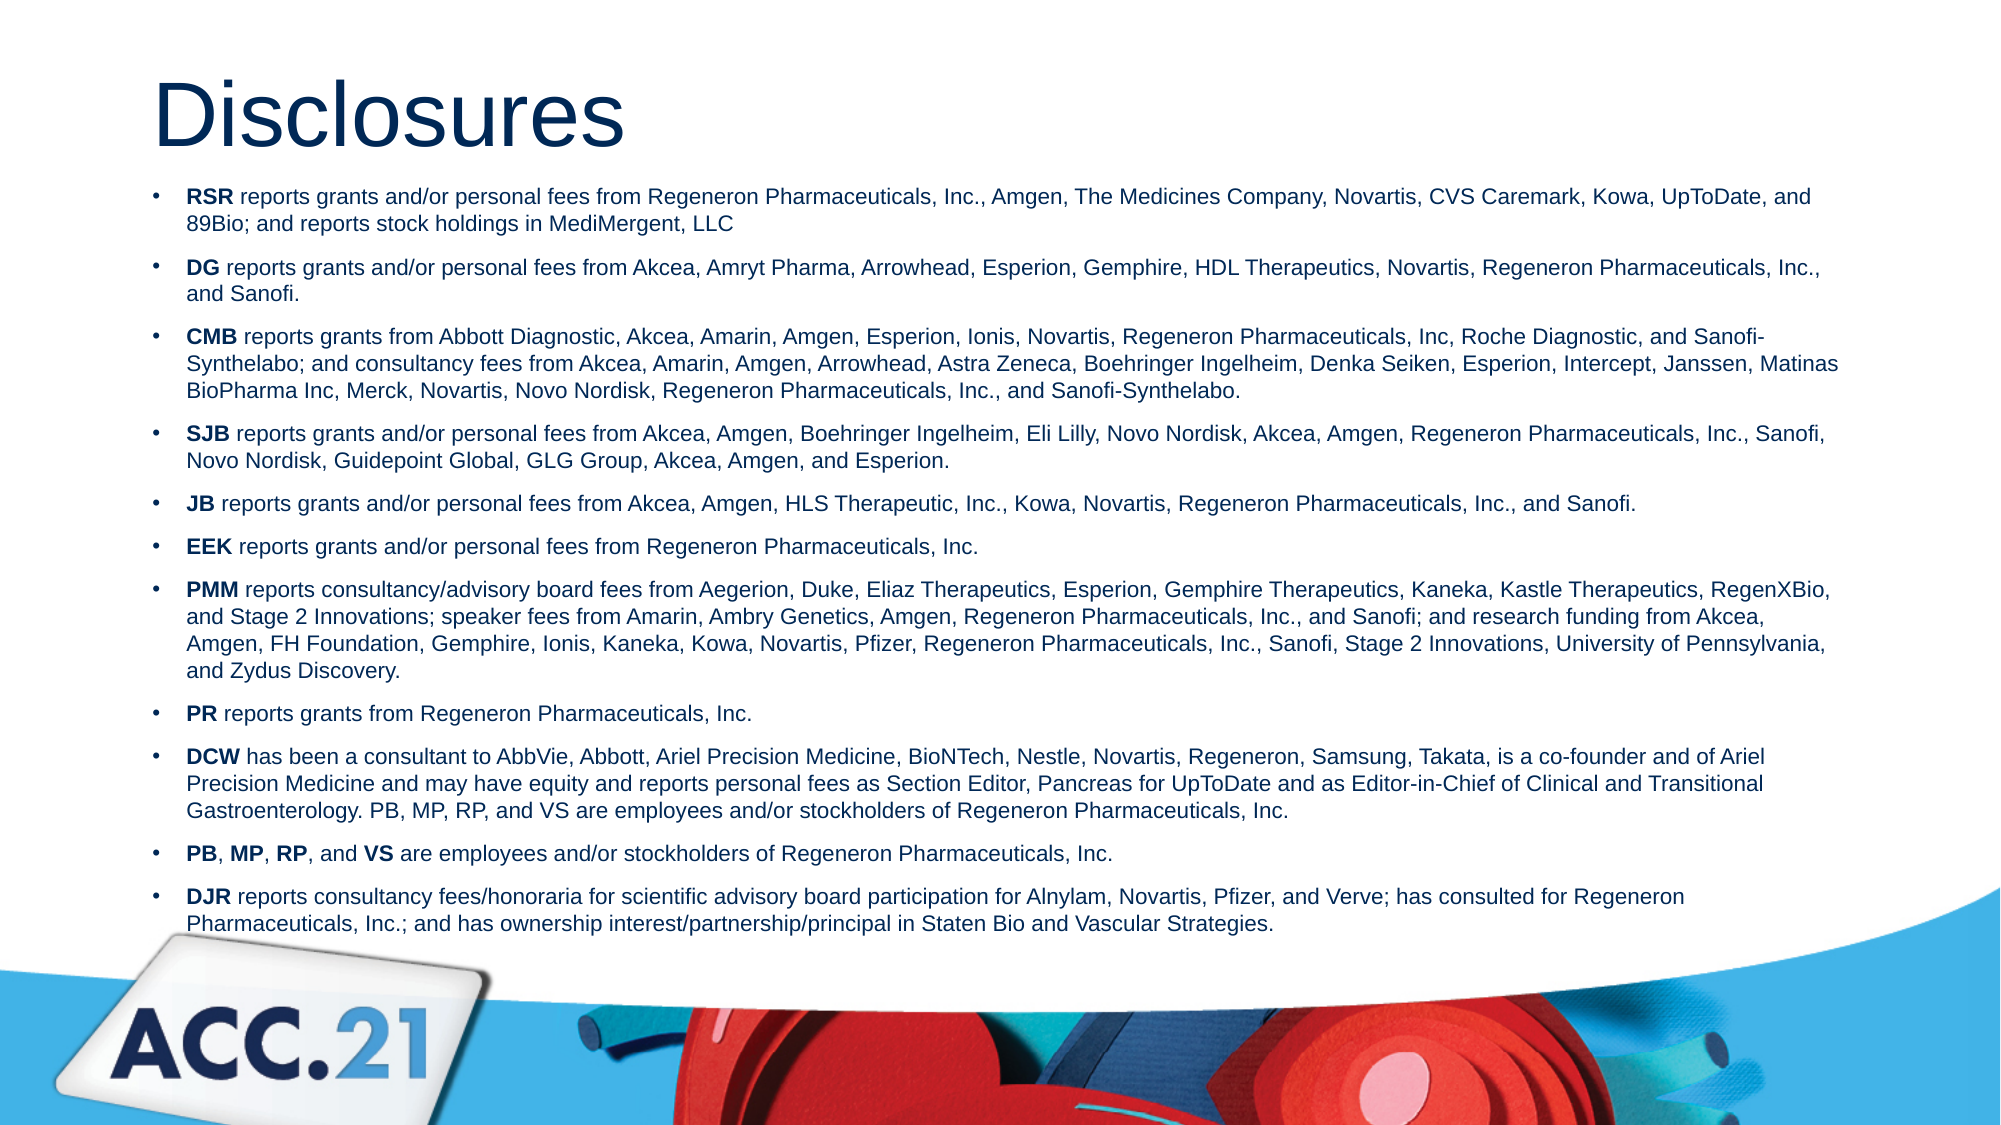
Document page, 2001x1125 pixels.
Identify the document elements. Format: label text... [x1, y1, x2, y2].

list RSR reports grants and/or personal fees from Regeneron Pharmaceuticals, Inc., Amgen, The Medicines Company, Novartis, CVS Caremark, Kowa, UpToDate, and 89Bio; and reports stock holdings in MediMergent, LLC DG reports grants and/or personal fees from Akcea, Amryt Pharma, Arrowhead, Esperion, Gemphire, HDL Therapeutics, Novartis, Regeneron Pharmaceuticals, Inc., and Sanofi. CMB reports grants from Abbott Diagnostic, Akcea, Amarin, Amgen, Esperion, Ionis, Novartis, Regeneron Pharmaceuticals, Inc, Roche Diagnostic, and Sanofi-Synthelabo; and consultancy fees from Akcea, Amarin, Amgen, Arrowhead, Astra Zeneca, Boehringer Ingelheim, Denka Seiken, Esperion, Intercept, Janssen, Matinas BioPharma Inc, Merck, Novartis, Novo Nordisk, Regeneron Pharmaceuticals, Inc., and Sanofi-Synthelabo. SJB reports grants and/or personal fees from Akcea, Amgen, Boehringer Ingelheim, Eli Lilly, Novo Nordisk, Akcea, Amgen, Regeneron Pharmaceuticals, Inc., Sanofi, Novo Nordisk, Guidepoint Global, GLG Group, Akcea, Amgen, and Esperion. JB reports grants and/or personal fees from Akcea, Amgen, HLS Therapeutic, Inc., Kowa, Novartis, Regeneron Pharmaceuticals, Inc., and Sanofi. EEK reports grants and/or personal fees from Regeneron Pharmaceuticals, Inc. PMM reports consultancy/advisory board fees from Aegerion, Duke, Eliaz Therapeutics, Esperion, Gemphire Therapeutics, Kaneka, Kastle Therapeutics, RegenXBio, and Stage 2 Innovations; speaker fees from Amarin, Ambry Genetics, Amgen, Regeneron Pharmaceuticals, Inc., and Sanofi; and research funding from Akcea, Amgen, FH Foundation, Gemphire, Ionis, Kaneka, Kowa, Novartis, Pfizer, Regeneron Pharmaceuticals, Inc., Sanofi, Stage 2 Innovations, University of Pennsylvania, and Zydus Discovery. PR reports grants from Regeneron Pharmaceuticals, Inc. DCW has been a consultant to AbbVie, Abbott, Ariel Precision Medicine, BioNTech, Nestle, Novartis, Regeneron, Samsung, Takata, is a co-founder and of Ariel Precision Medicine and may have equity and reports personal fees as Section Editor, Pancreas for UpToDate and as Editor-in-Chief of Clinical and Transitional Gastroenterology. PB, MP, RP, and VS are employees and/or stockholders of Regeneron Pharmaceuticals, Inc. PB, MP, RP, and VS are employees and/or stockholders of Regeneron Pharmaceuticals, Inc. DJR reports consultancy fees/honoraria for scientific advisory board participation for Alnylam, Novartis, Pfizer, and Verve; has consulted for Regeneron Pharmaceuticals, Inc.; and has ownership interest/partnership/principal in Staten Bio and Vascular Strategies. [137, 174, 1863, 951]
picture [0, 0, 2001, 1125]
title Disclosures [137, 59, 1863, 174]
